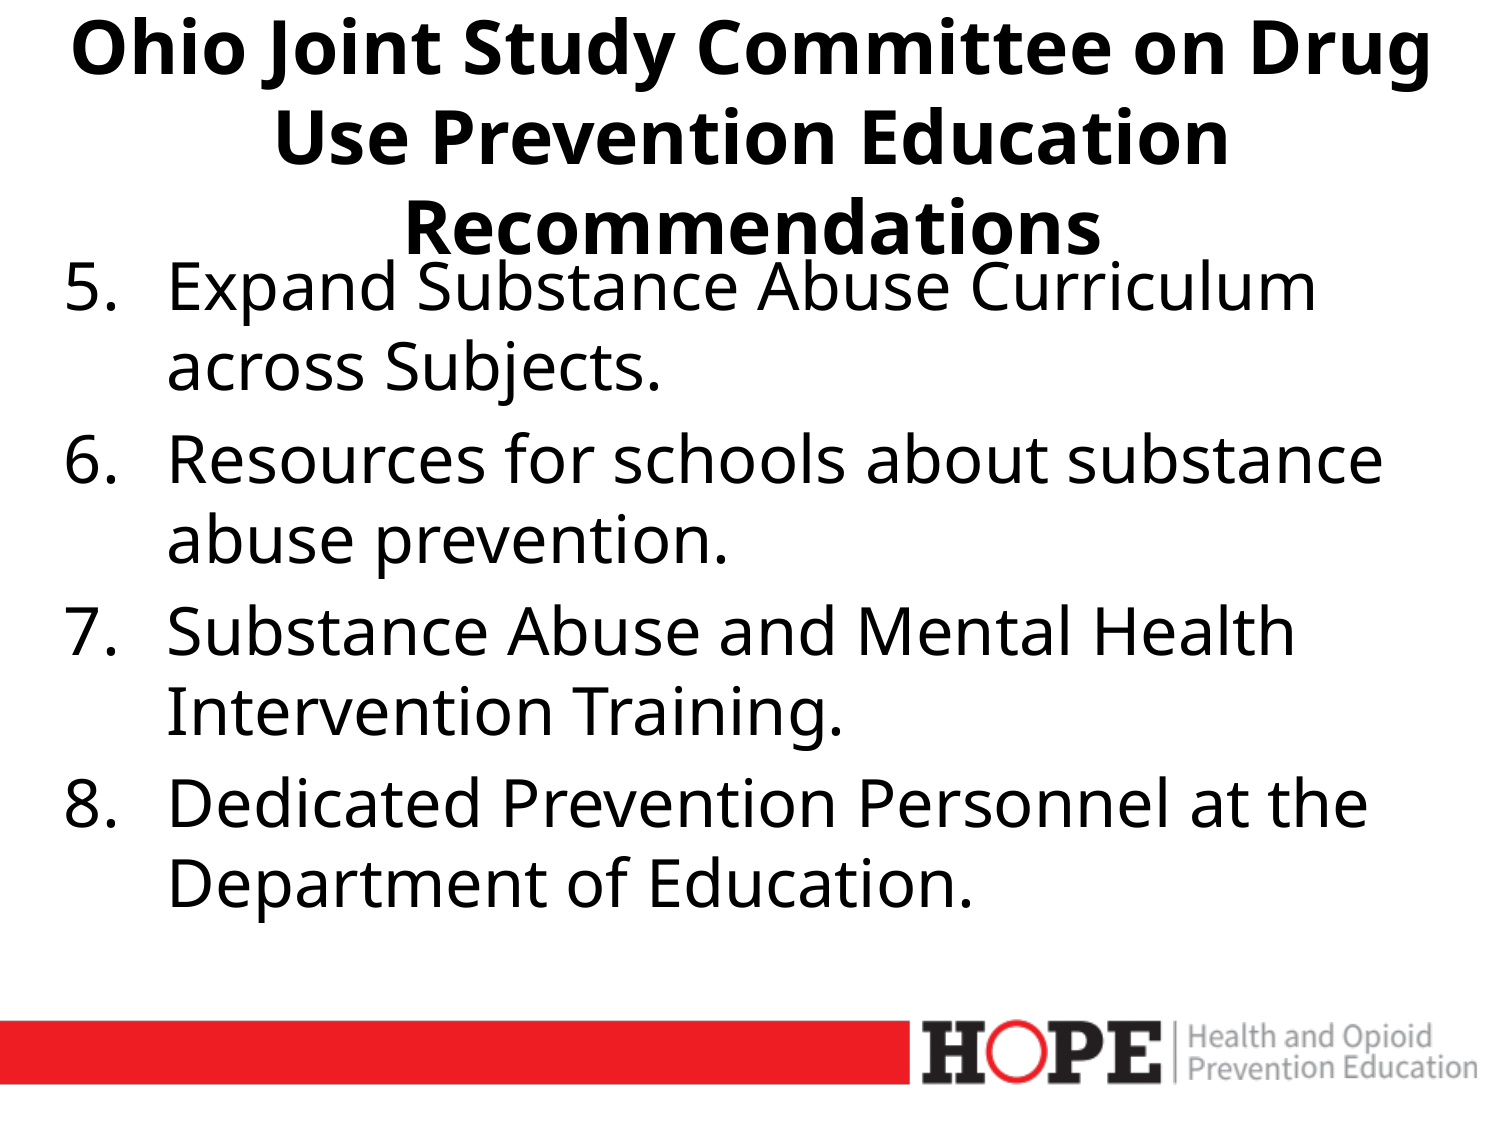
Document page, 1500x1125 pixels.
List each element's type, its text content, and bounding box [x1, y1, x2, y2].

title Ohio Joint Study Committee on Drug Use Prevention Education Recommendations [49, 31, 1457, 236]
list Expand Substance Abuse Curriculum across Subjects. Resources for schools about substance abuse prevention. Substance Abuse and Mental Health Intervention Training. Dedicated Prevention Personnel at the Department of Education. [49, 236, 1457, 1072]
